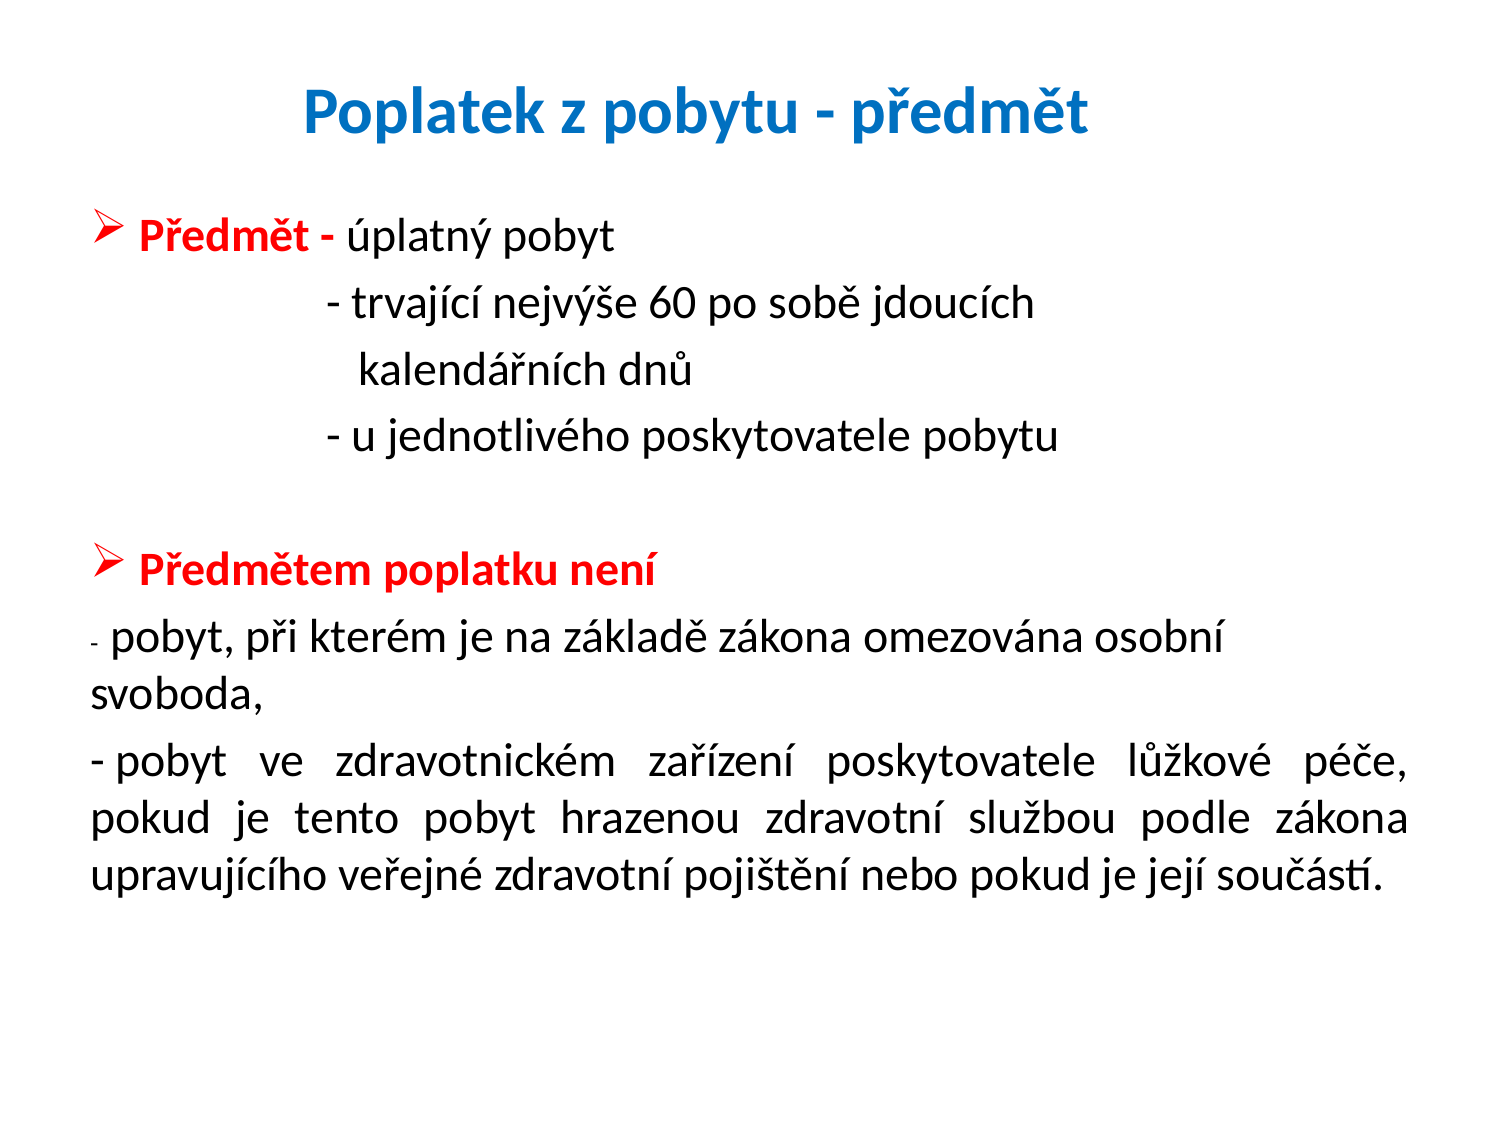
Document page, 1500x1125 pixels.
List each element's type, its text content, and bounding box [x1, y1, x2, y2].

title Poplatek z pobytu - předmět [65, 69, 1328, 143]
list Předmět - úplatný pobyt - trvající nejvýše 60 po sobě jdoucích kalendářních dnů - u jednotlivého poskytovatele pobytu Předmětem poplatku není - pobyt, při kterém je na základě zákona omezována osobní svoboda, - pobyt ve zdravotnickém zařízení poskytovatele lůžkové péče, pokud je tento pobyt hrazenou zdravotní službou podle zákona upravujícího veřejné zdravotní pojištění nebo pokud je její součástí. [75, 196, 1425, 1005]
